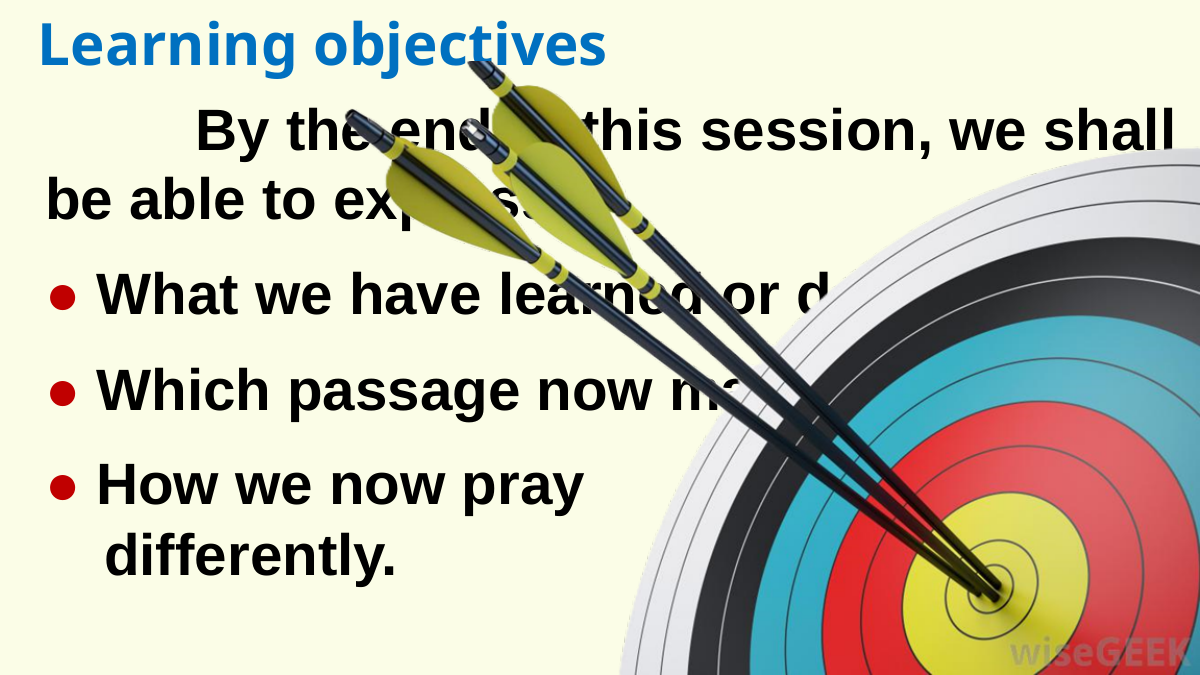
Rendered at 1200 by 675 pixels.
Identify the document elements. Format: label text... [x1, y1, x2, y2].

text_box By the end of this session, we shall be able to express: ● What we have learned or doubt. ● Which passage now make good sense. ● How we now pray differently. [30, 84, 294, 594]
text_box Learning objectives [22, 0, 1041, 85]
picture [294, 61, 1200, 675]
